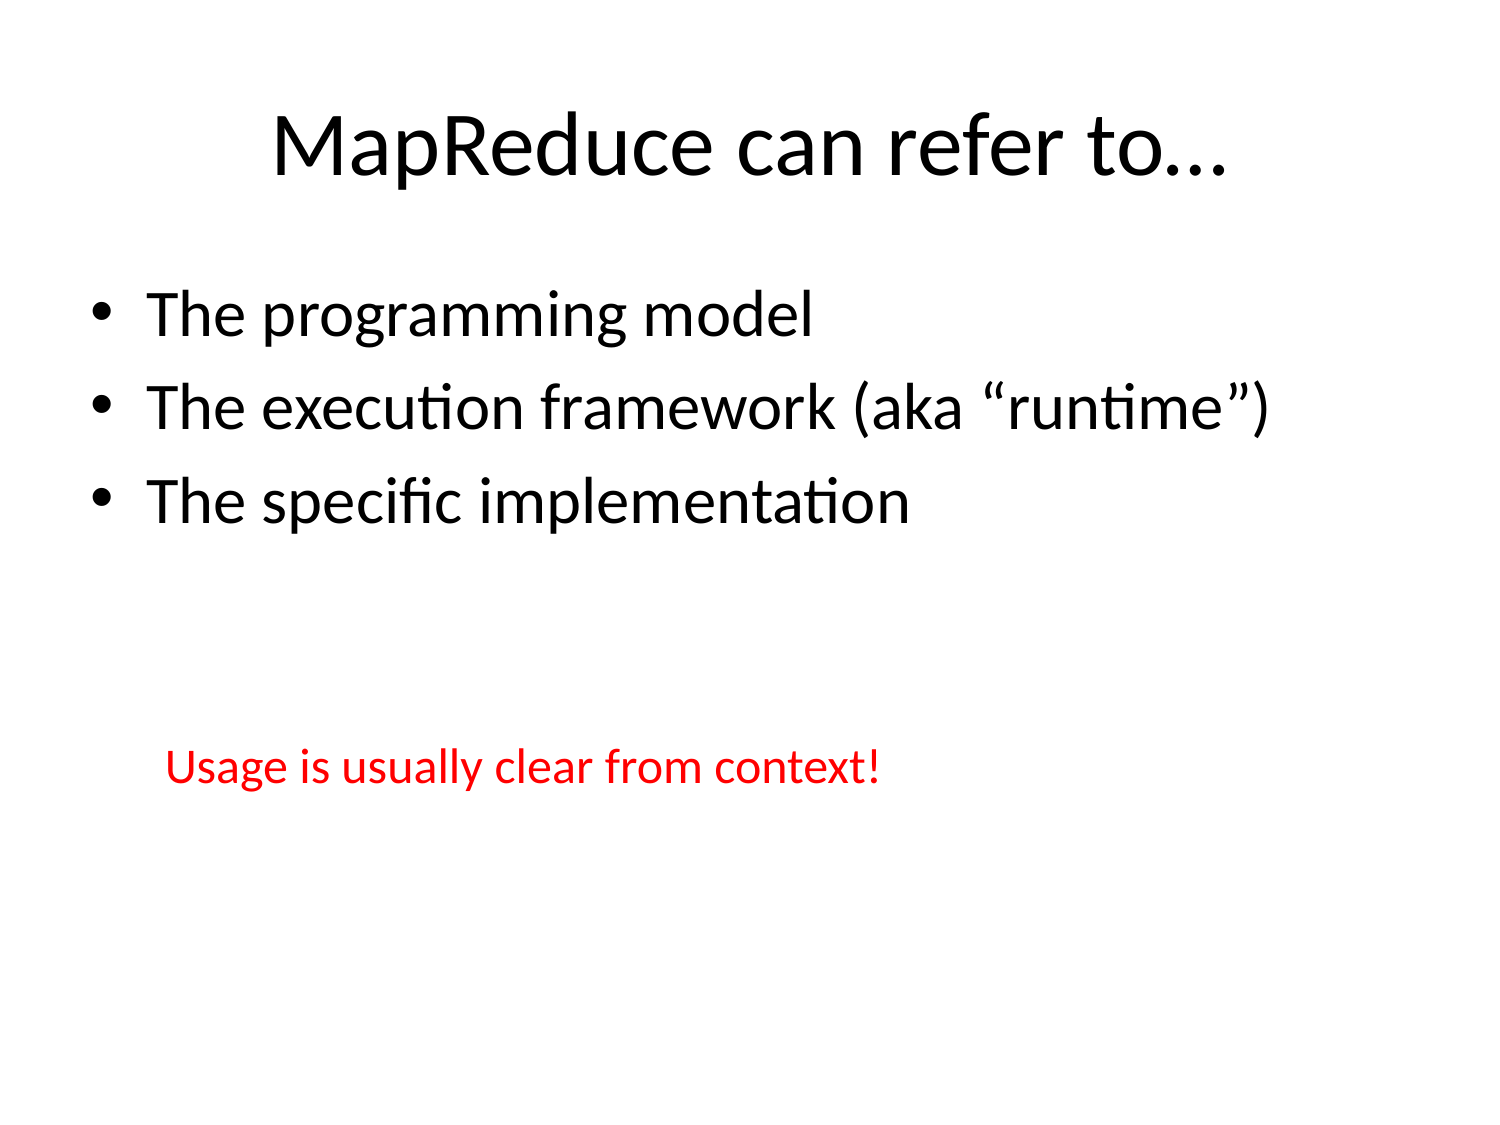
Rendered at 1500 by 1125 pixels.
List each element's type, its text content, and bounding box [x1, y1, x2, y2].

list The programming model The execution framework (aka “runtime”) The specific implementation [75, 262, 1425, 1005]
title MapReduce can refer to… [75, 45, 1425, 233]
text_box Usage is usually clear from context! [150, 726, 1375, 801]
